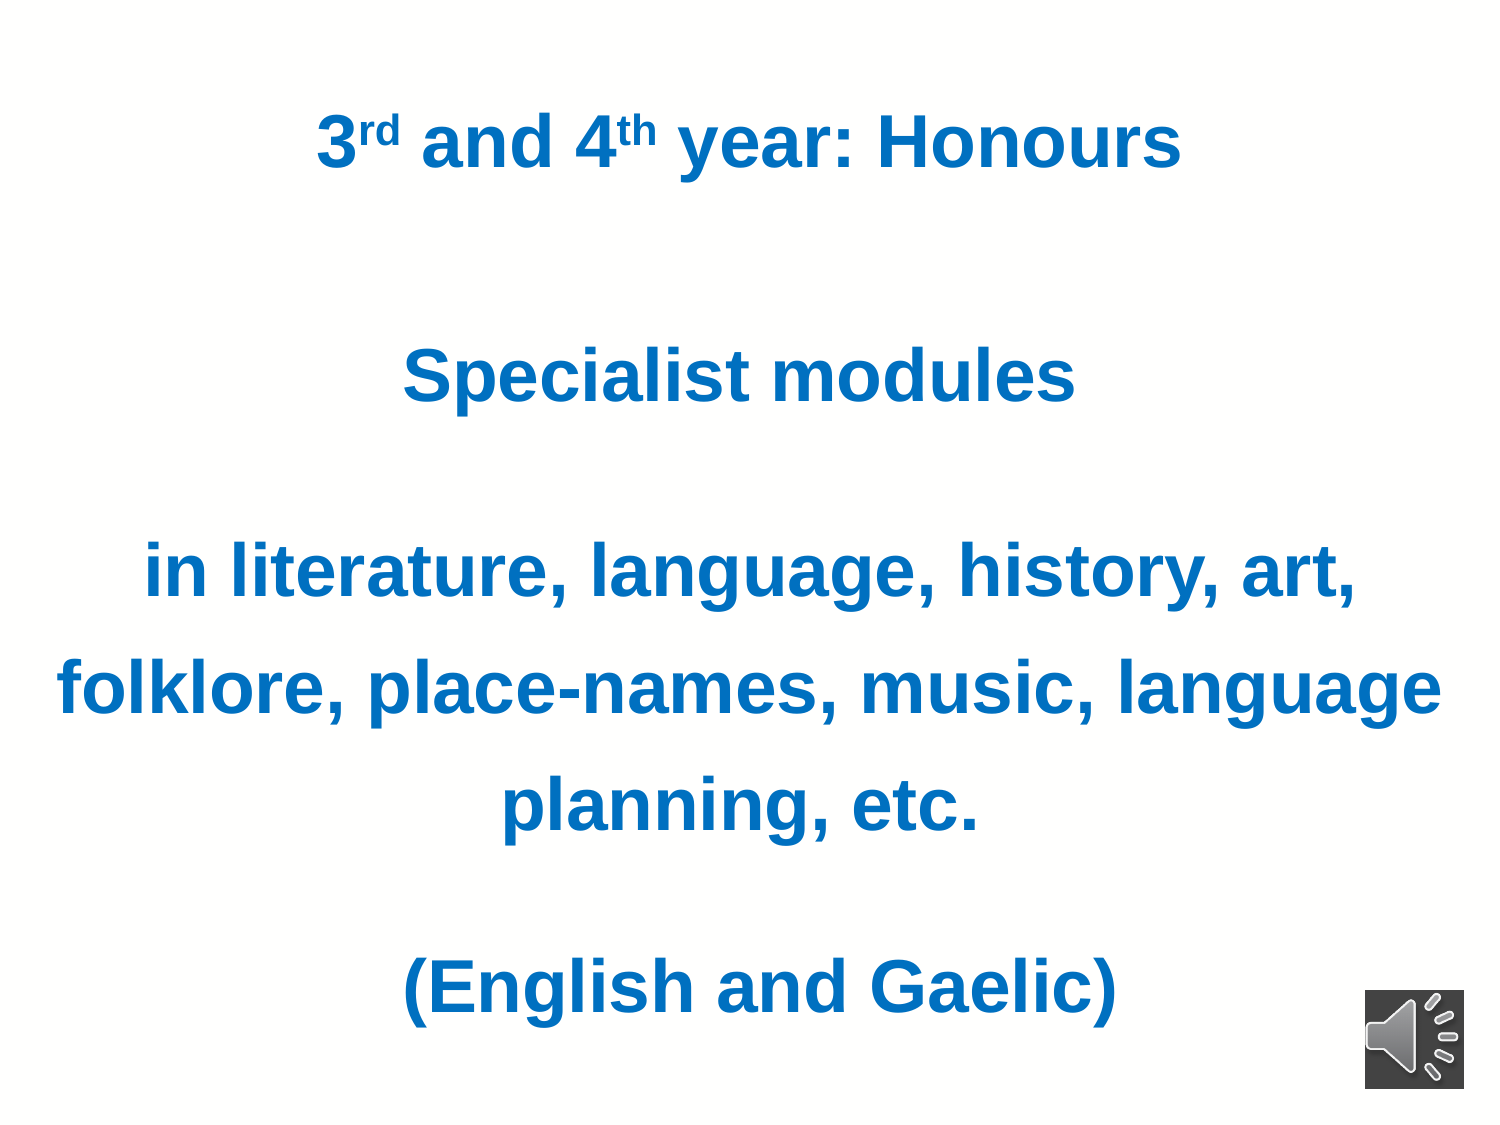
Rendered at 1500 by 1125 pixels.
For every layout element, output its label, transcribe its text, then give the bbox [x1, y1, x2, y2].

title 3rd and 4th year: Honours Specialist modules in literature, language, history, art, folklore, place-names, music, language planning, etc. (English and Gaelic) [41, 58, 1459, 1094]
picture [1364, 989, 1465, 1090]
